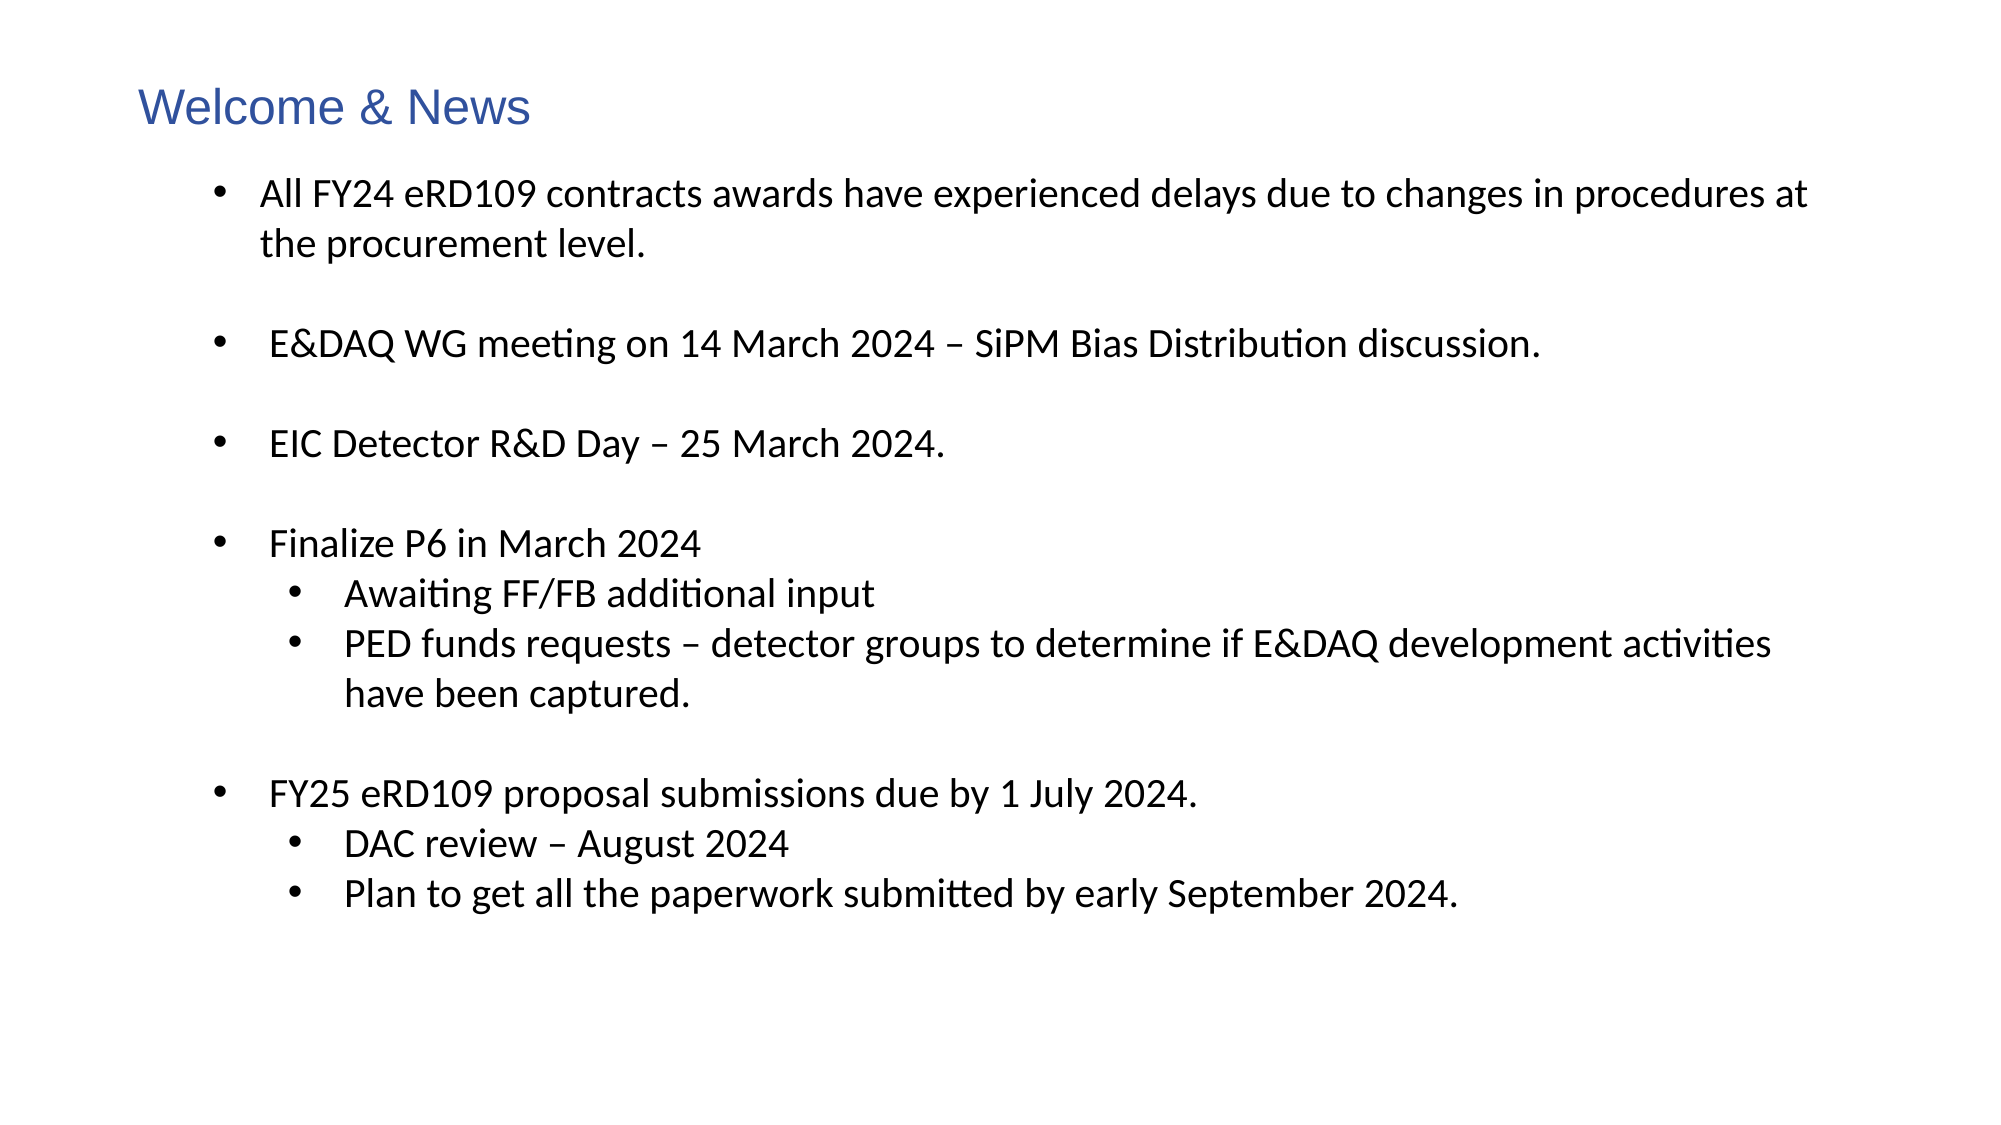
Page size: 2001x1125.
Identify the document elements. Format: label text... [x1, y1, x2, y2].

text_box Welcome & News [123, 66, 722, 151]
text_box All FY24 eRD109 contracts awards have experienced delays due to changes in procedures at the procurement level. E&DAQ WG meeting on 14 March 2024 – SiPM Bias Distribution discussion. EIC Detector R&D Day – 25 March 2024. Finalize P6 in March 2024 Awaiting FF/FB additional input PED funds requests – detector groups to determine if E&DAQ development activities have been captured. FY25 eRD109 proposal submissions due by 1 July 2024. DAC review – August 2024 Plan to get all the paperwork submitted by early September 2024. [123, 108, 1877, 974]
